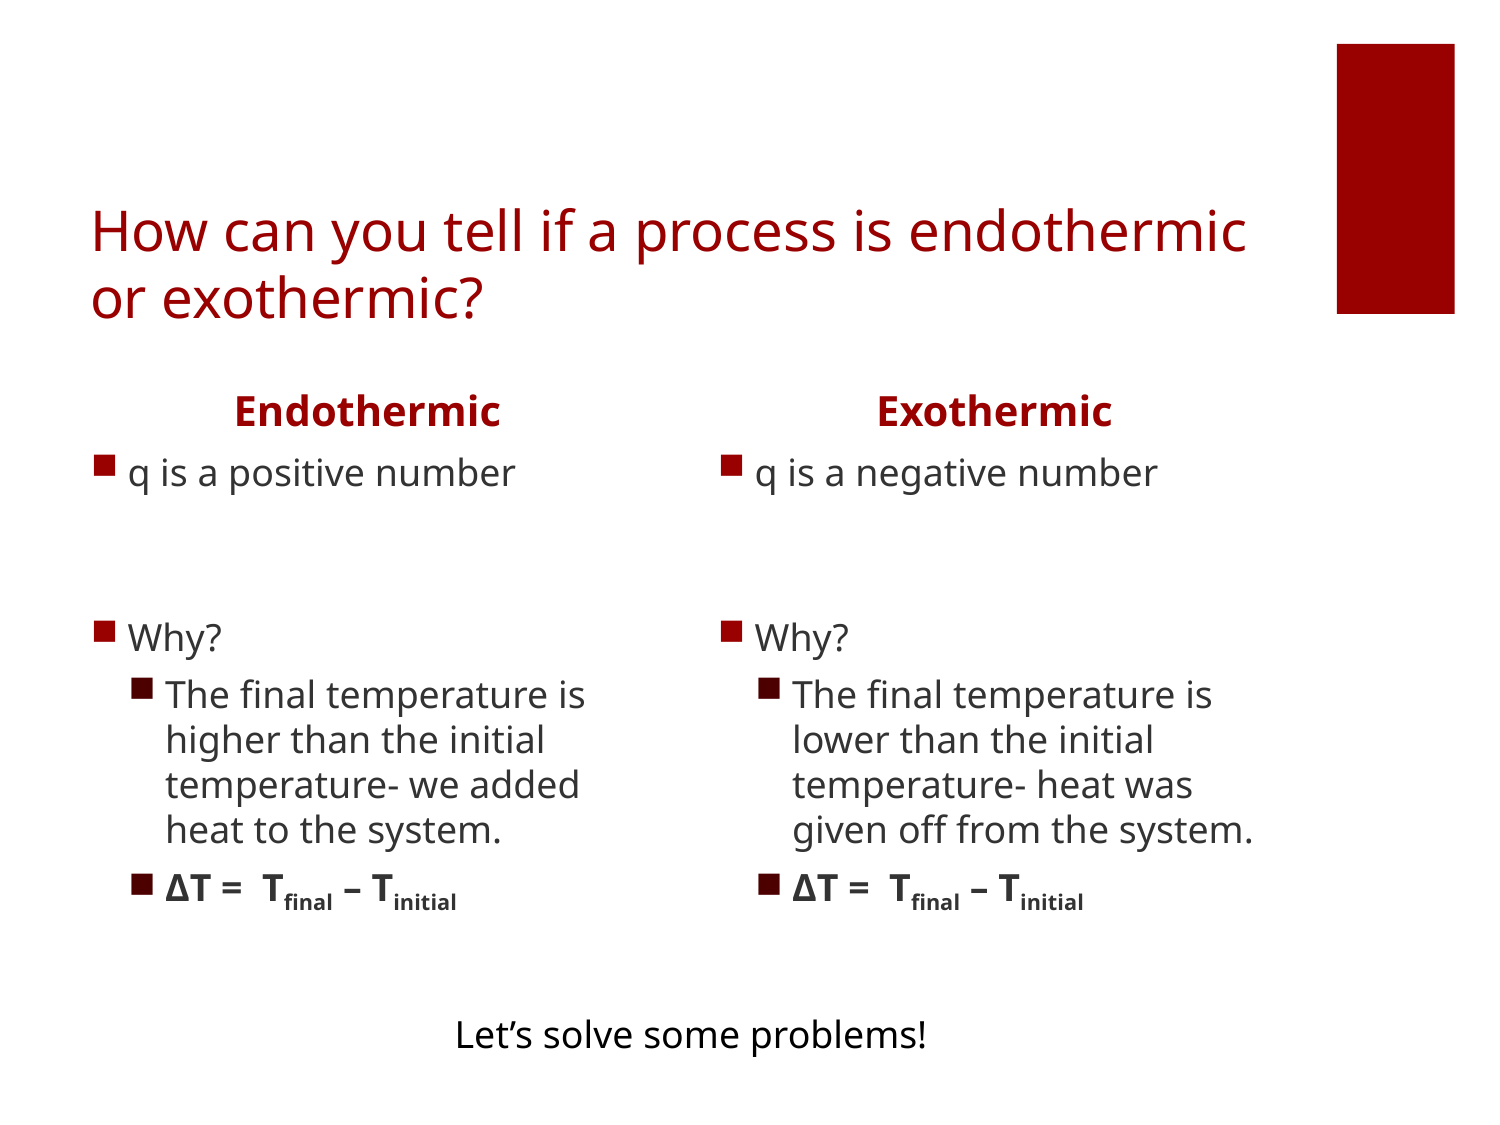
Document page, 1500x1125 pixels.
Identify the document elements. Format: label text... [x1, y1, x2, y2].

list Endothermic [75, 336, 660, 441]
list q is a negative number Why? The final temperature is lower than the initial temperature- heat was given off from the system. ΔT = Tfinal – Tinitial [701, 441, 1287, 1005]
list Exothermic [701, 336, 1287, 441]
list q is a positive number Why? The final temperature is higher than the initial temperature- we added heat to the system. ΔT = Tfinal – Tinitial [75, 441, 660, 1005]
text_box Let’s solve some problems! [439, 1003, 965, 1064]
title How can you tell if a process is endothermic or exothermic? [75, 149, 1287, 338]
